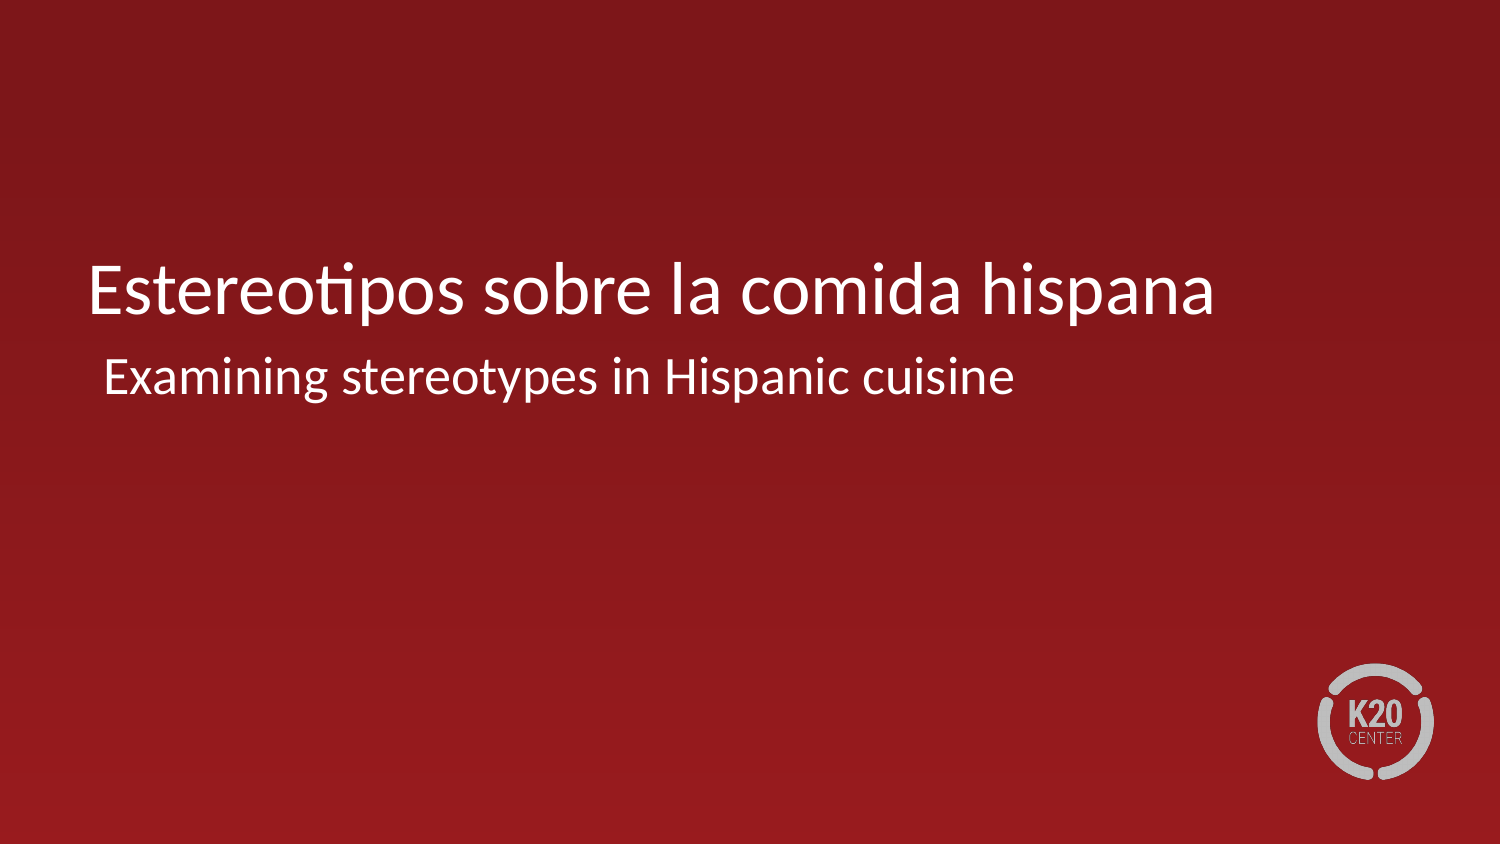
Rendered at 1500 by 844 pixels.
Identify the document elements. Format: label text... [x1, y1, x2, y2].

title Estereotipos sobre la comida hispana [86, 161, 1362, 330]
list Examining stereotypes in Hispanic cuisine [86, 332, 1362, 519]
picture [1300, 646, 1451, 797]
